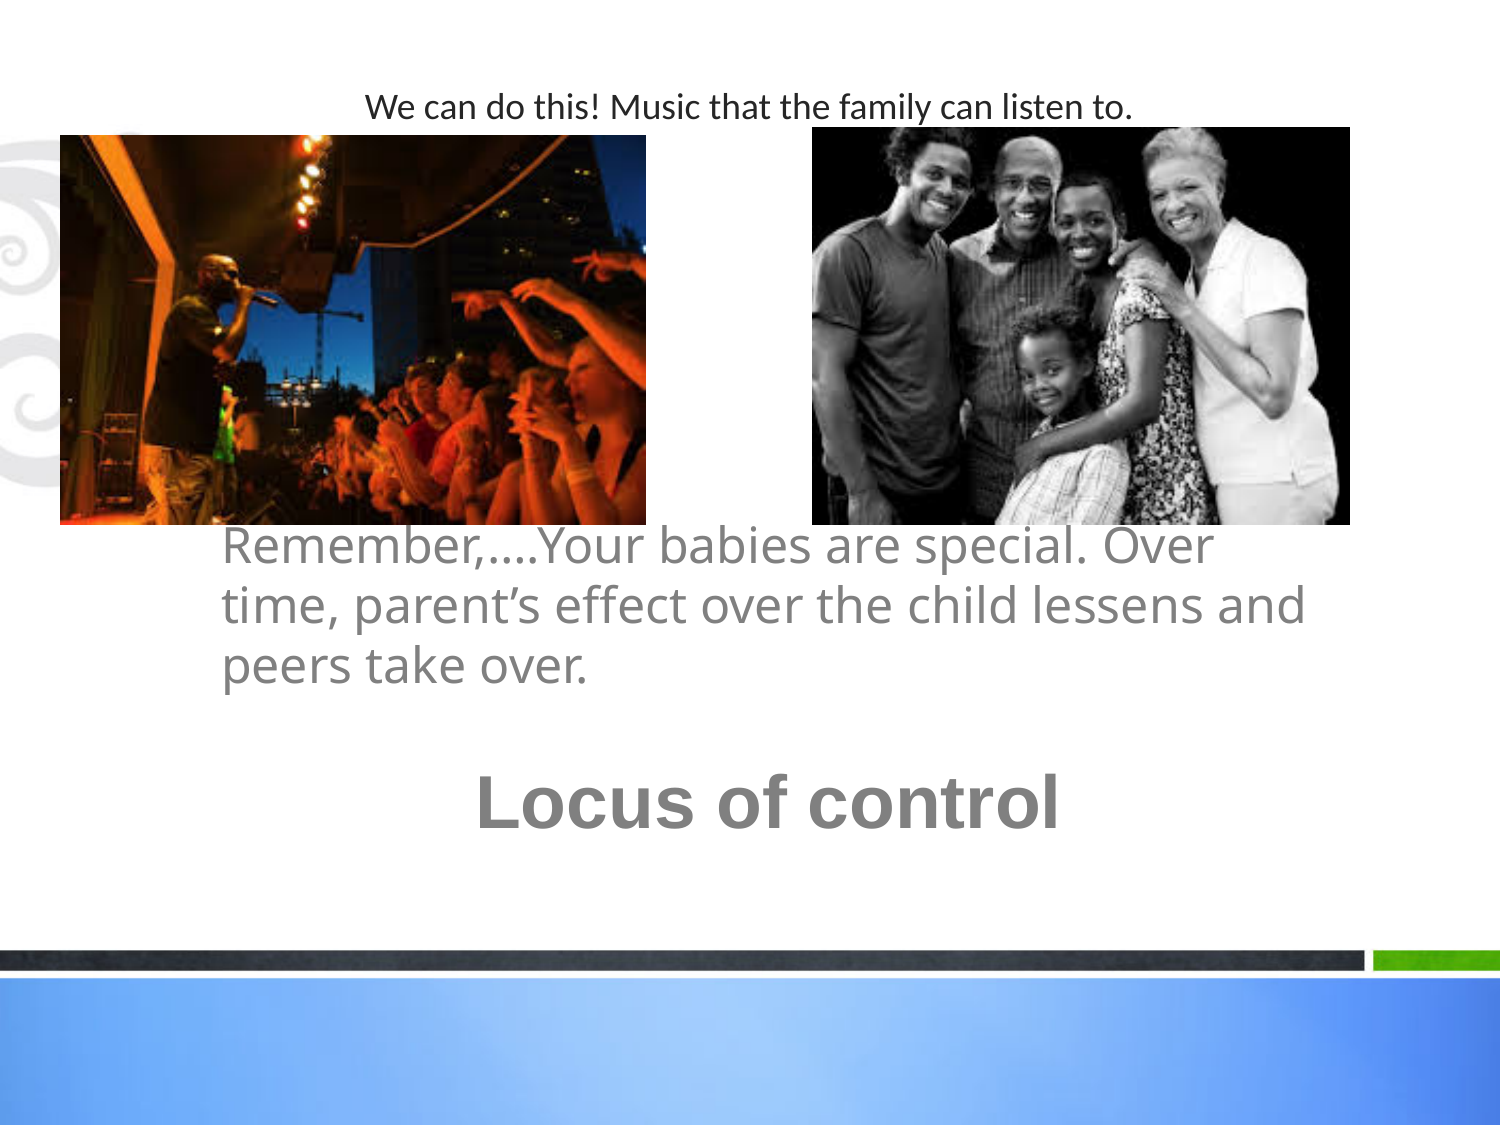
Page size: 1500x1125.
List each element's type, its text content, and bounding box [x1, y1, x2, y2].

text_box We can do this! Music that the family can listen to. [349, 74, 1188, 135]
picture [0, 0, 1500, 1125]
text_box Remember,….Your babies are special. Over time, parent’s effect over the child lessens and peers take over. Locus of control [206, 775, 1332, 851]
